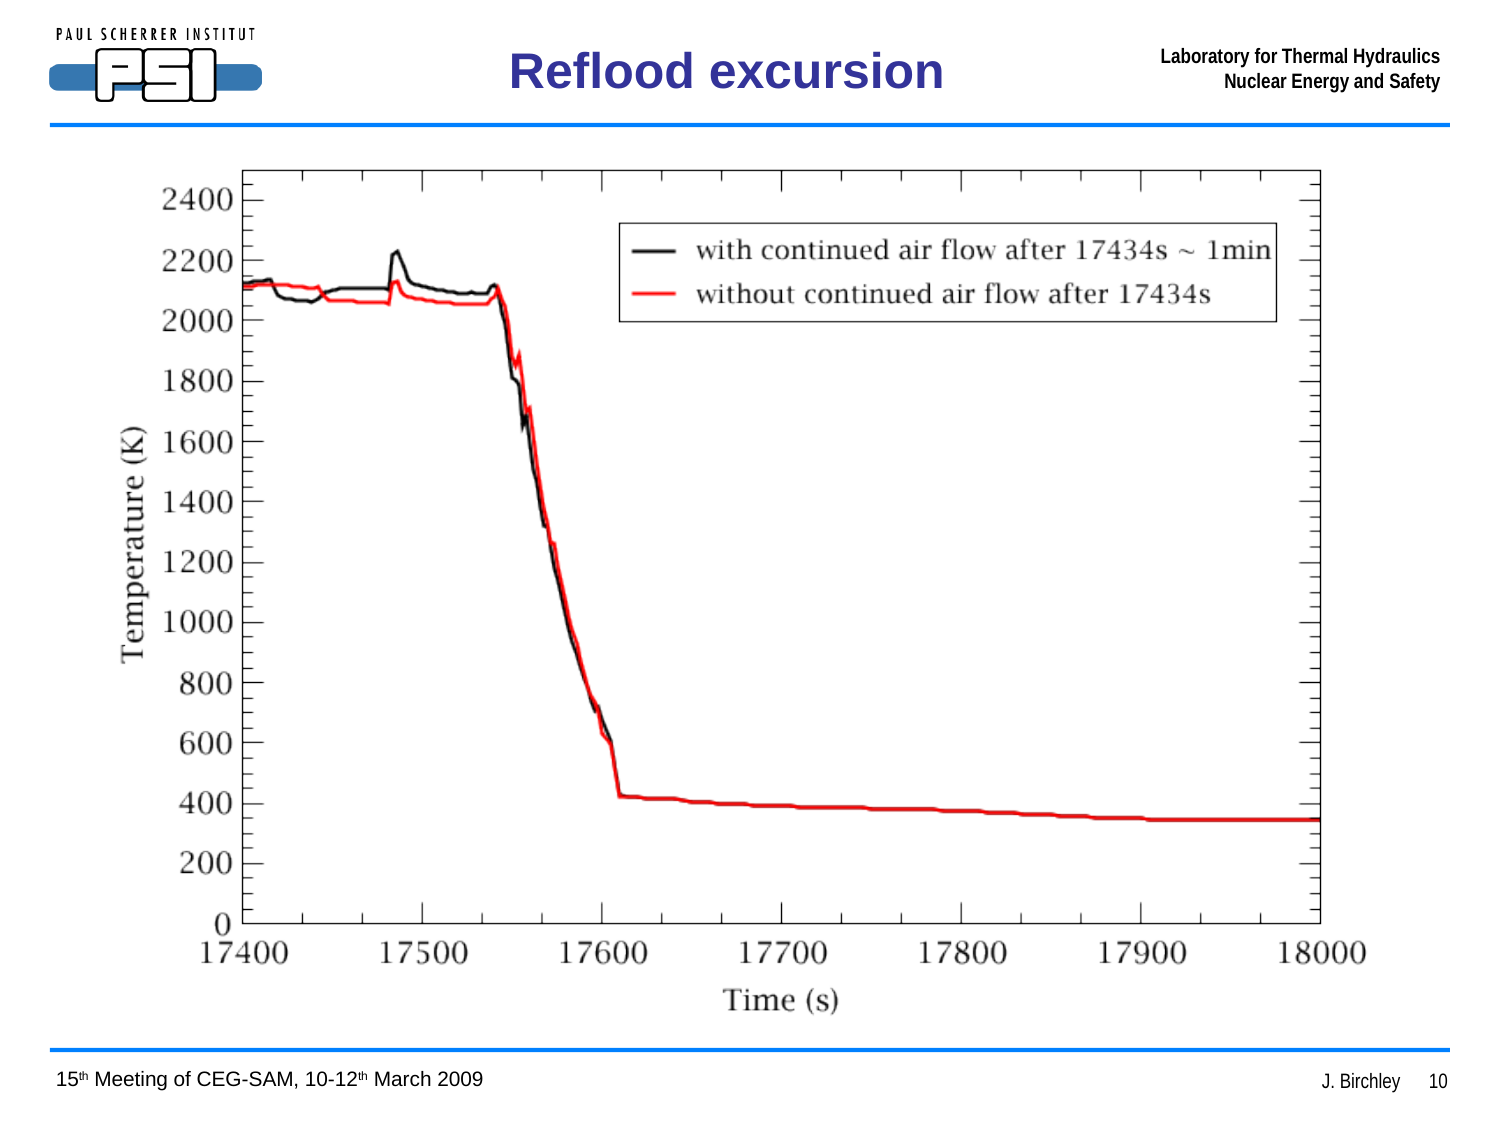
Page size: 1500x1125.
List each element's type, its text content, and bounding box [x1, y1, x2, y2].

picture [111, 160, 1377, 1026]
text_box Reflood excursion [419, 30, 1034, 106]
picture [37, 12, 275, 113]
